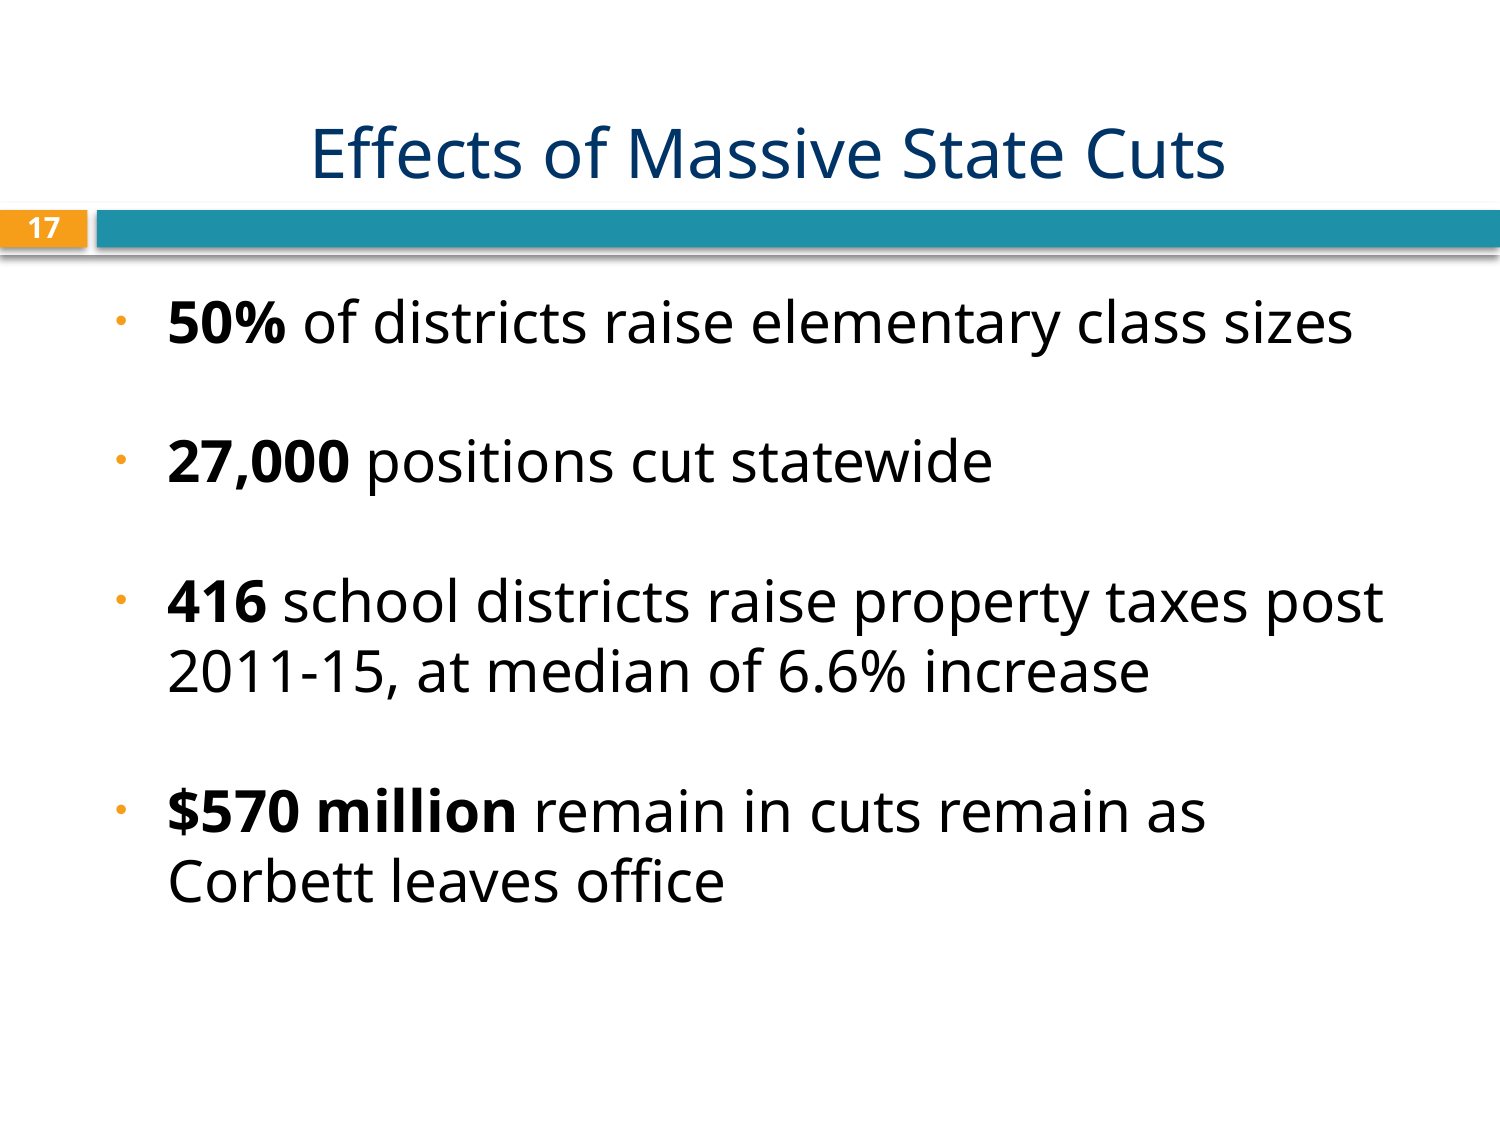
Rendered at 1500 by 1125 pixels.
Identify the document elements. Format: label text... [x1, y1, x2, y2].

list 50% of districts raise elementary class sizes 27,000 positions cut statewide 416 school districts raise property taxes post 2011-15, at median of 6.6% increase $570 million remain in cuts remain as Corbett leaves office [100, 277, 1438, 1016]
slide_number 17 [0, 208, 88, 249]
title Effects of Massive State Cuts [100, 37, 1438, 200]
